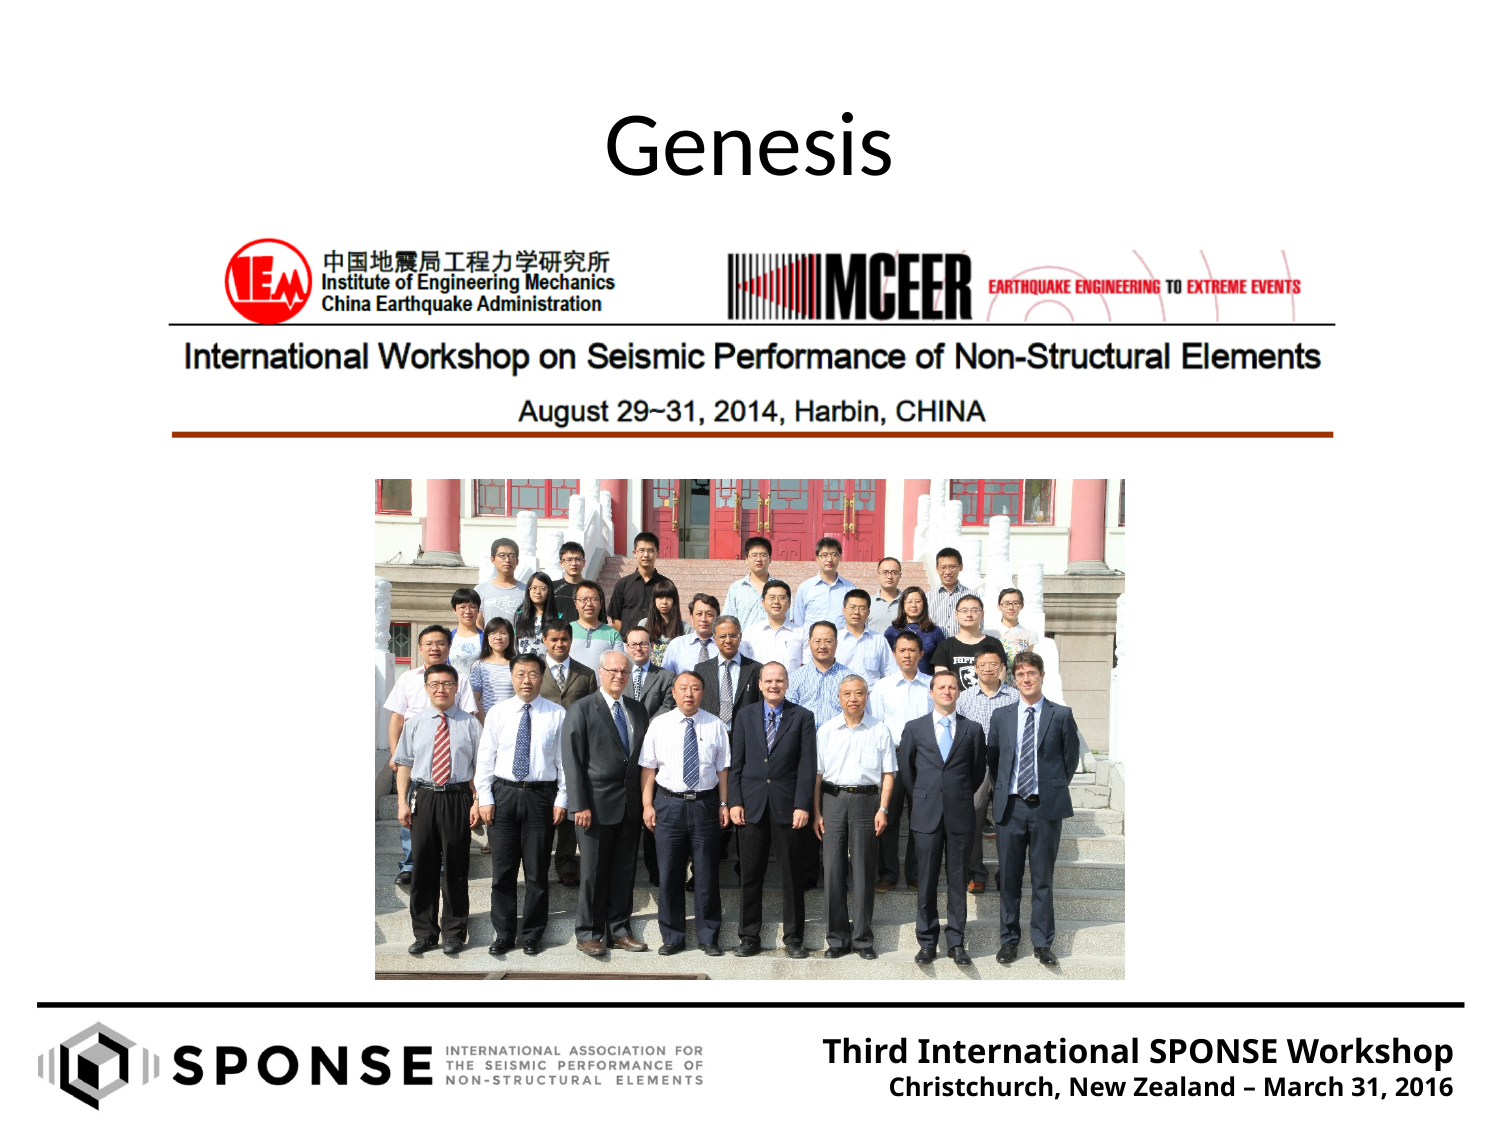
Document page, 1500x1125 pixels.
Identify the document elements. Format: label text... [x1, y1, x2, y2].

picture [0, 0, 1500, 1125]
title Genesis [75, 45, 1425, 233]
